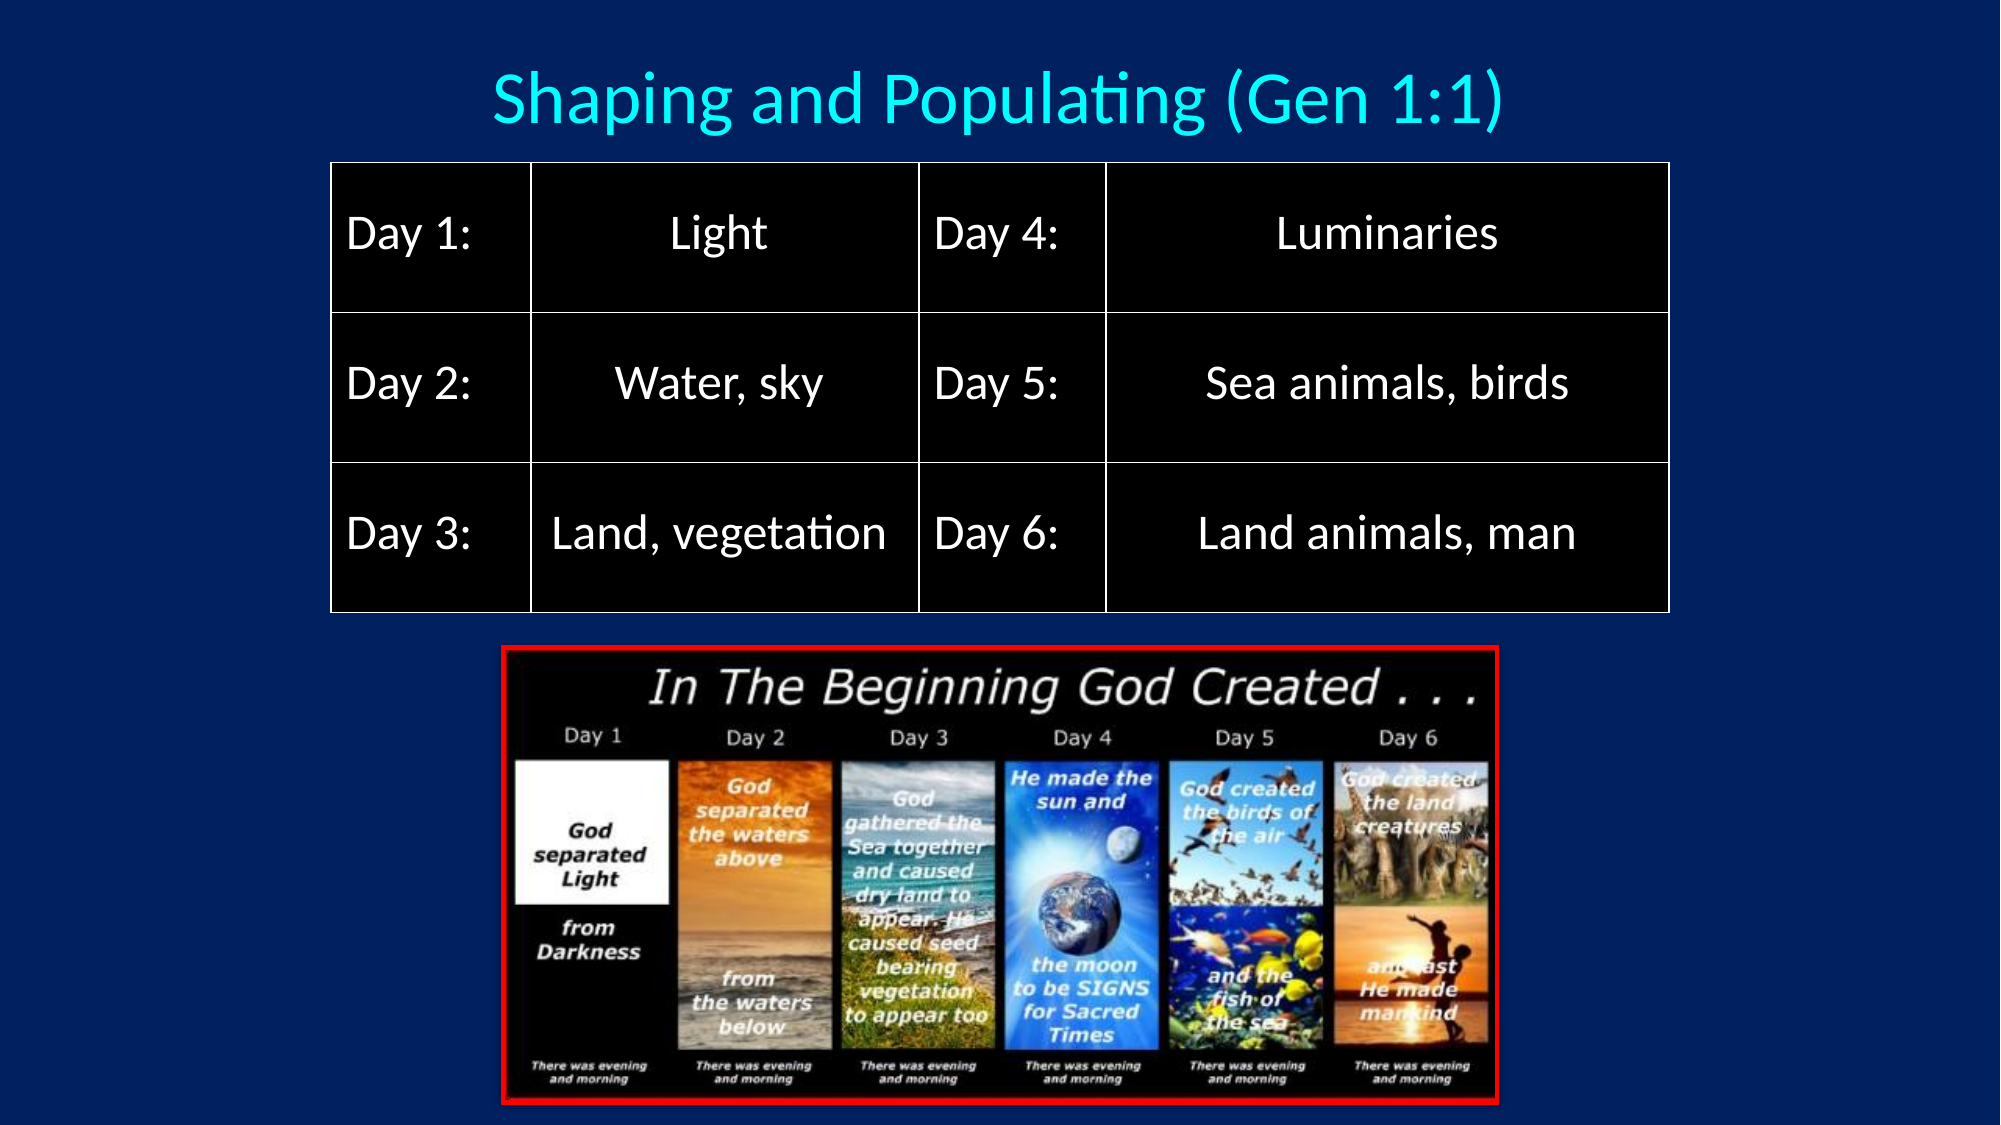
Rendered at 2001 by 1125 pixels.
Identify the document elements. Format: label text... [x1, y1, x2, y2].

table_cell Land animals, man [1107, 463, 1668, 612]
table_cell Water, sky [532, 313, 918, 462]
table_cell Land, vegetation [532, 463, 918, 612]
table_cell Day 3: [332, 463, 530, 612]
table_cell Day 5: [920, 313, 1105, 462]
table_header Day 1: [332, 163, 530, 312]
table_header Day 4: [920, 163, 1105, 312]
table_header Luminaries [1107, 163, 1668, 312]
picture [504, 649, 1495, 1101]
table_header Light [532, 163, 918, 312]
table_cell Day 6: [920, 463, 1105, 612]
table_cell Day 2: [332, 313, 530, 462]
title Shaping and Populating (Gen 1:1) [362, 37, 1638, 151]
table_cell Sea animals, birds [1107, 313, 1668, 462]
